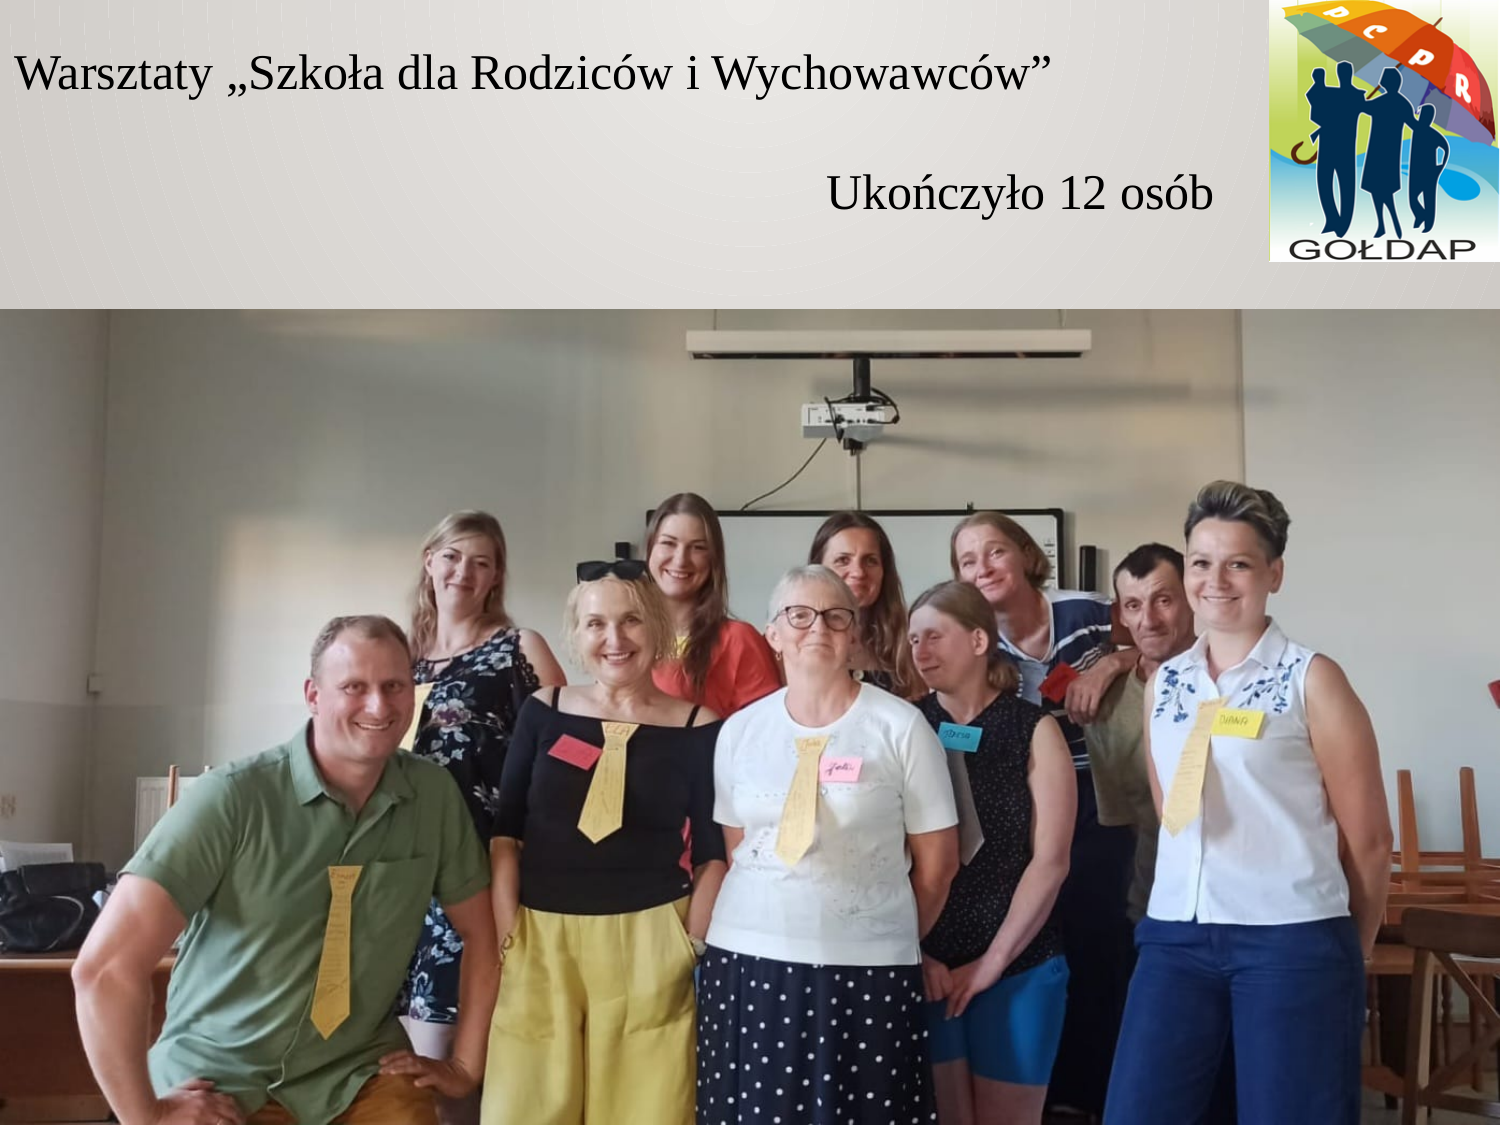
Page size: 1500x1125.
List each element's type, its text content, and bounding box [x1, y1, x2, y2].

text_box Warsztaty „Szkoła dla Rodziców i Wychowawców” Ukończyło 12 osób [0, 32, 1268, 228]
picture [0, 309, 1500, 1125]
picture [1268, 0, 1500, 263]
